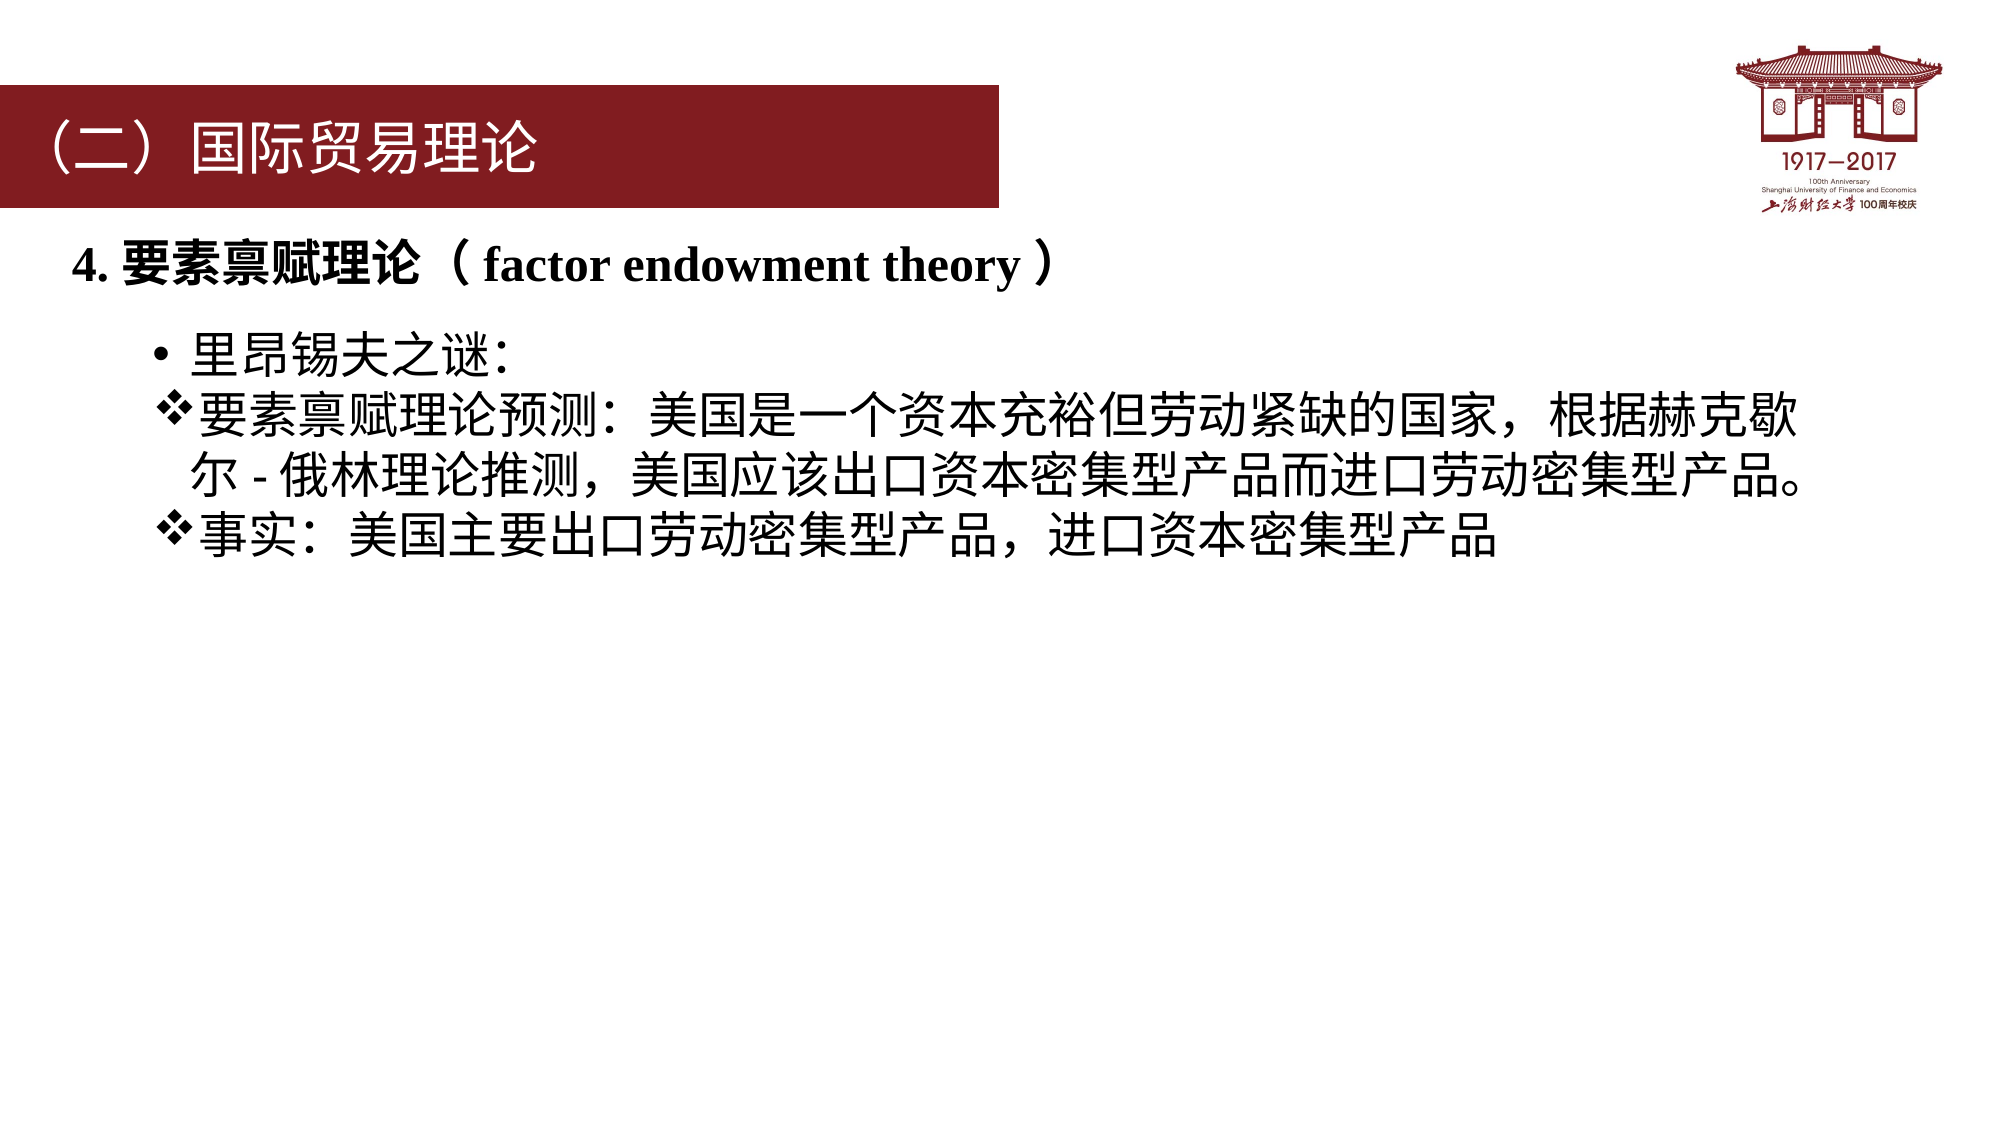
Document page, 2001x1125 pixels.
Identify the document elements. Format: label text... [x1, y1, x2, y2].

picture [1675, 11, 2001, 236]
list 里昂锡夫之谜： 要素禀赋理论预测：美国是一个资本充裕但劳动紧缺的国家，根据赫克歇尔-俄林理论推测，美国应该出口资本密集型产品而进口劳动密集型产品。 事实：美国主要出口劳动密集型产品，进口资本密集型产品 [137, 316, 1863, 1086]
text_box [0, 85, 998, 208]
text_box 4.要素禀赋理论（factor endowment theory） [57, 223, 1975, 779]
